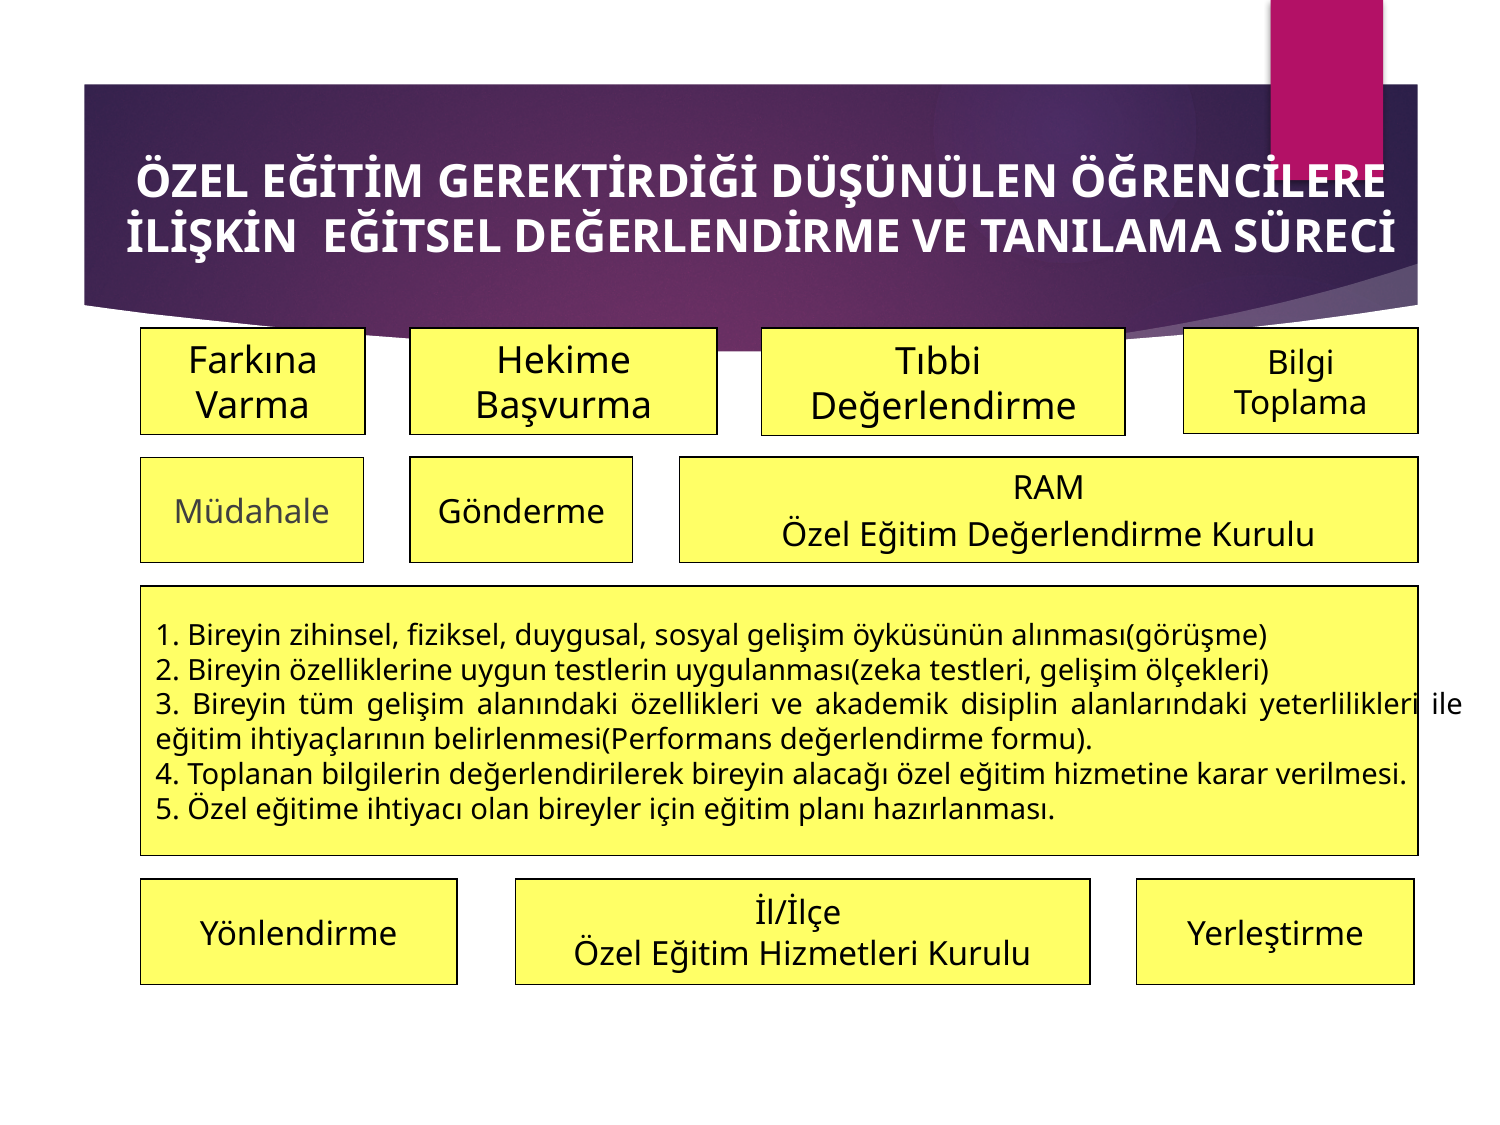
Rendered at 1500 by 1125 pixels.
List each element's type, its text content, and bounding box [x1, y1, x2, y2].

text_box RAM Özel Eğitim Değerlendirme Kurulu [679, 456, 1418, 563]
text_box Farkına Varma [140, 328, 366, 435]
text_box Yerleştirme [1136, 878, 1415, 985]
list Müdahale [140, 457, 364, 563]
text_box Hekime Başvurma [410, 328, 718, 435]
text_box Bilgi Toplama [1183, 328, 1418, 434]
text_box Yönlendirme [140, 878, 457, 985]
text_box Gönderme [410, 456, 633, 563]
text_box Tıbbi Değerlendirme [761, 328, 1125, 436]
text_box İl/İlçe Özel Eğitim Hizmetleri Kurulu [515, 878, 1090, 985]
text_box 1. Bireyin zihinsel, fiziksel, duygusal, sosyal gelişim öyküsünün alınması(görüşme) 2. Bireyin özelliklerine uygun testlerin uygulanması(zeka testleri, gelişim ölçekleri) 3. Bireyin tüm gelişim alanındaki özellikleri ve akademik disiplin alanlarındaki yeterlilikleri ile eğitim ihtiyaçlarının belirlenmesi(Performans değerlendirme formu). 4. Toplanan bilgilerin değerlendirilerek bireyin alacağı özel eğitim hizmetine karar verilmesi. 5. Özel eğitime ihtiyacı olan bireyler için eğitim planı hazırlanması. [140, 585, 1418, 856]
title ÖZEL EĞİTİM GEREKTİRDİĞİ DÜŞÜNÜLEN ÖĞRENCİLERE İLİŞKİN EĞİTSEL DEĞERLENDİRME VE TANILAMA SÜRECİ [96, 87, 1427, 326]
